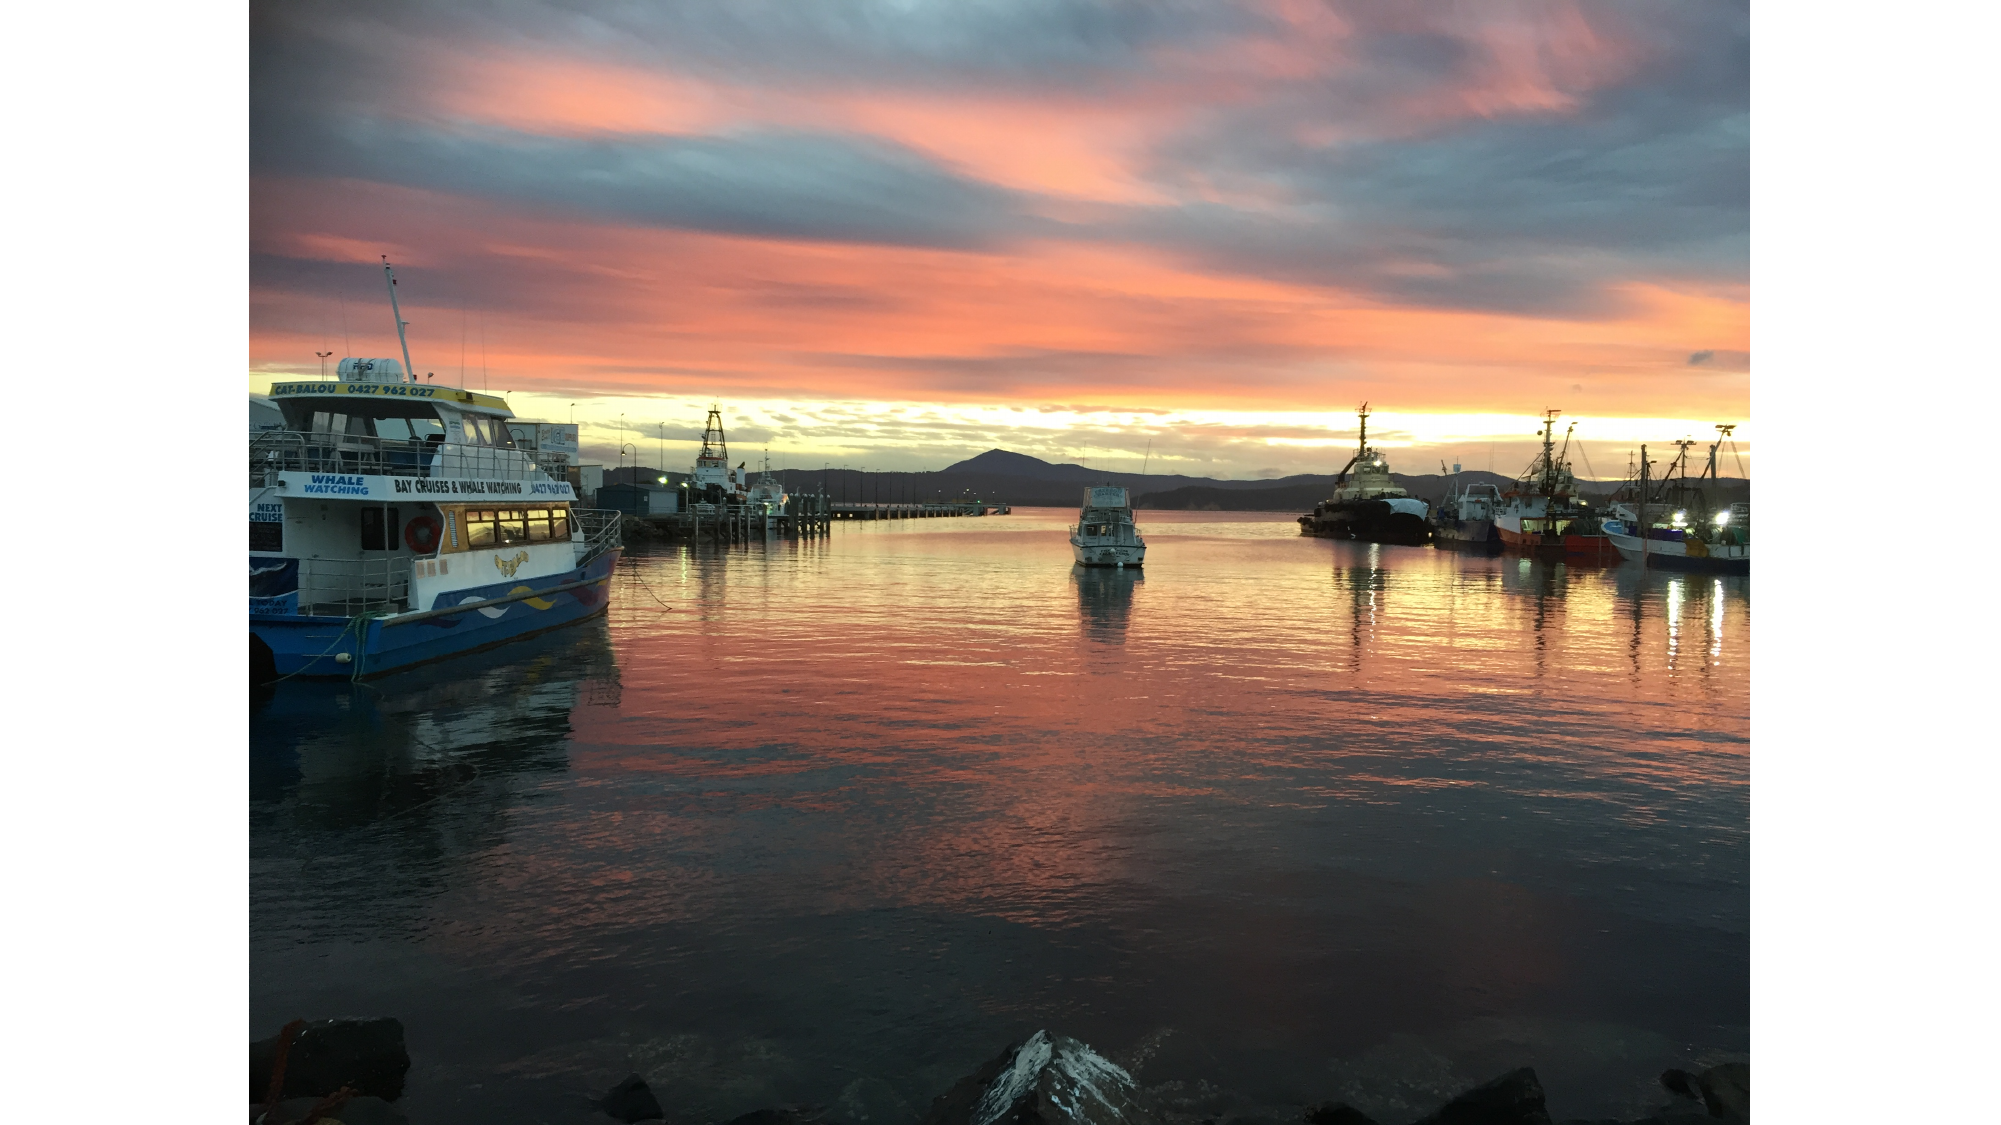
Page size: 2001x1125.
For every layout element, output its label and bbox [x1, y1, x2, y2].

picture [249, 0, 1751, 1125]
